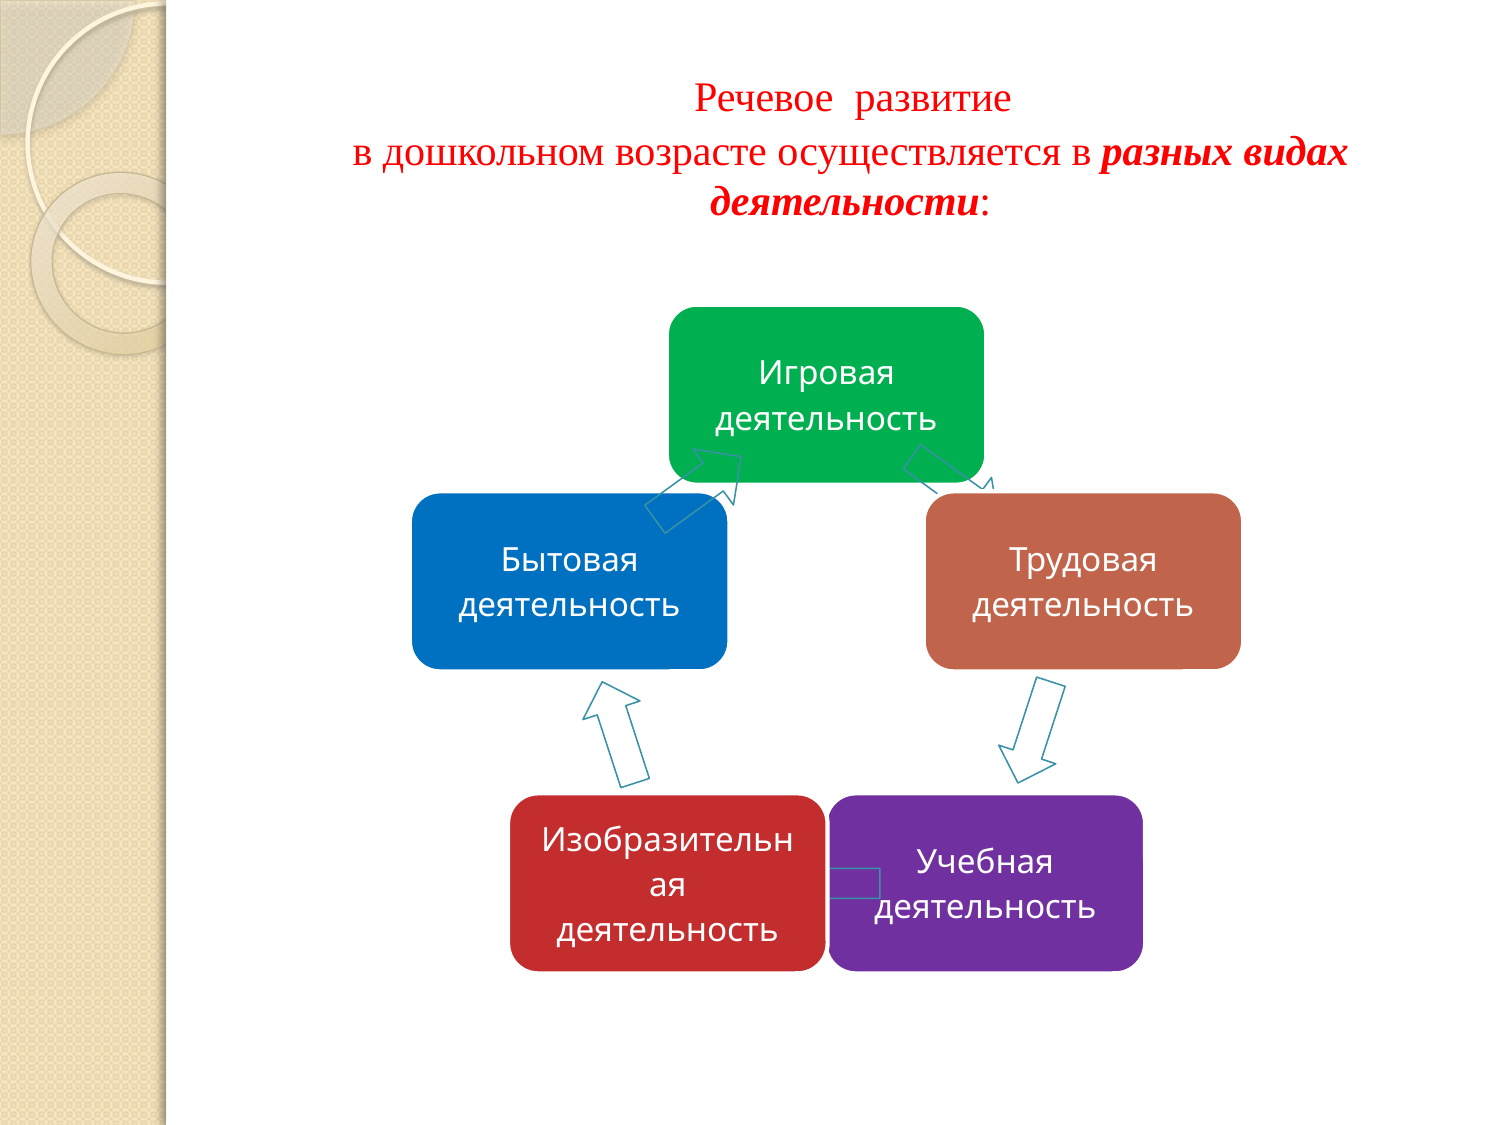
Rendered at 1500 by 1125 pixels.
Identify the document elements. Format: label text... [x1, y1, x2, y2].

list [187, 304, 1466, 1026]
title Речевое развитие в дошкольном возрасте осуществляется в разных видах деятельности: [235, 45, 1466, 233]
